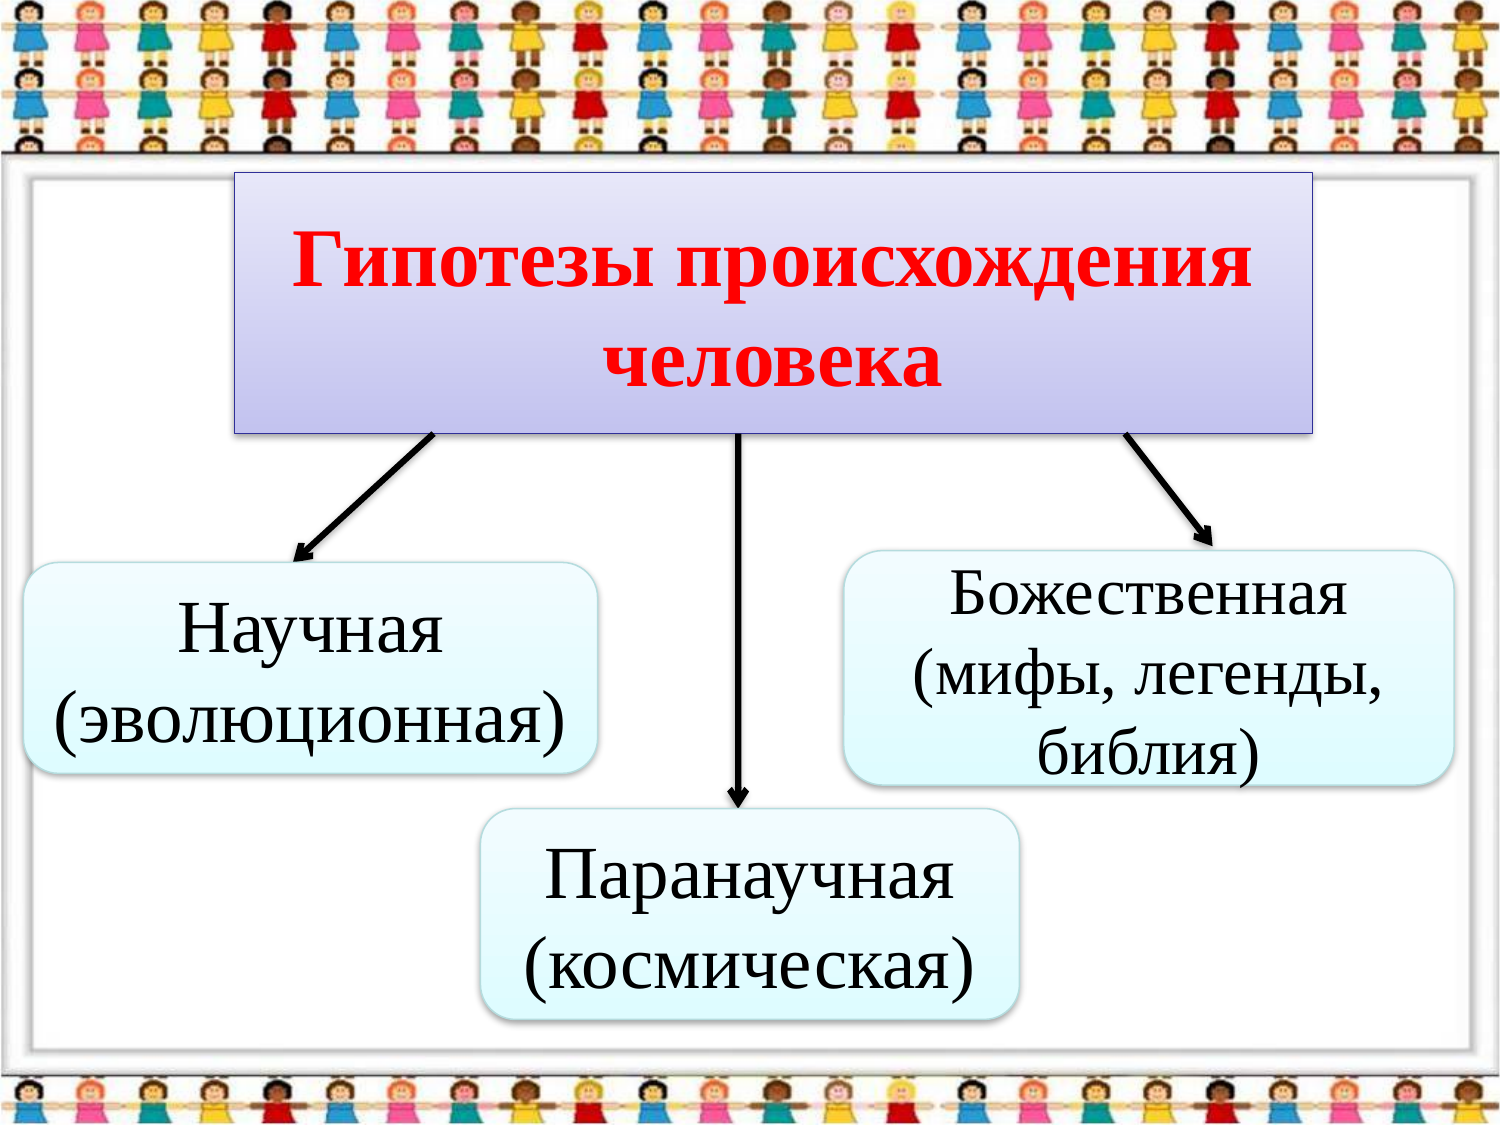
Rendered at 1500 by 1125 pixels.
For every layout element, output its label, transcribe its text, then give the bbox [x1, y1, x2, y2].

picture [0, 0, 1500, 1125]
text_box Гипотезы происхождения человека [234, 172, 1313, 434]
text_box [1112, 445, 1226, 534]
text_box Паранаучная (космическая) [479, 807, 1021, 1021]
text_box Научная (эволюционная) [22, 561, 599, 775]
text_box Божественная (мифы, легенды, библия) [842, 549, 1455, 786]
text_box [292, 433, 434, 563]
